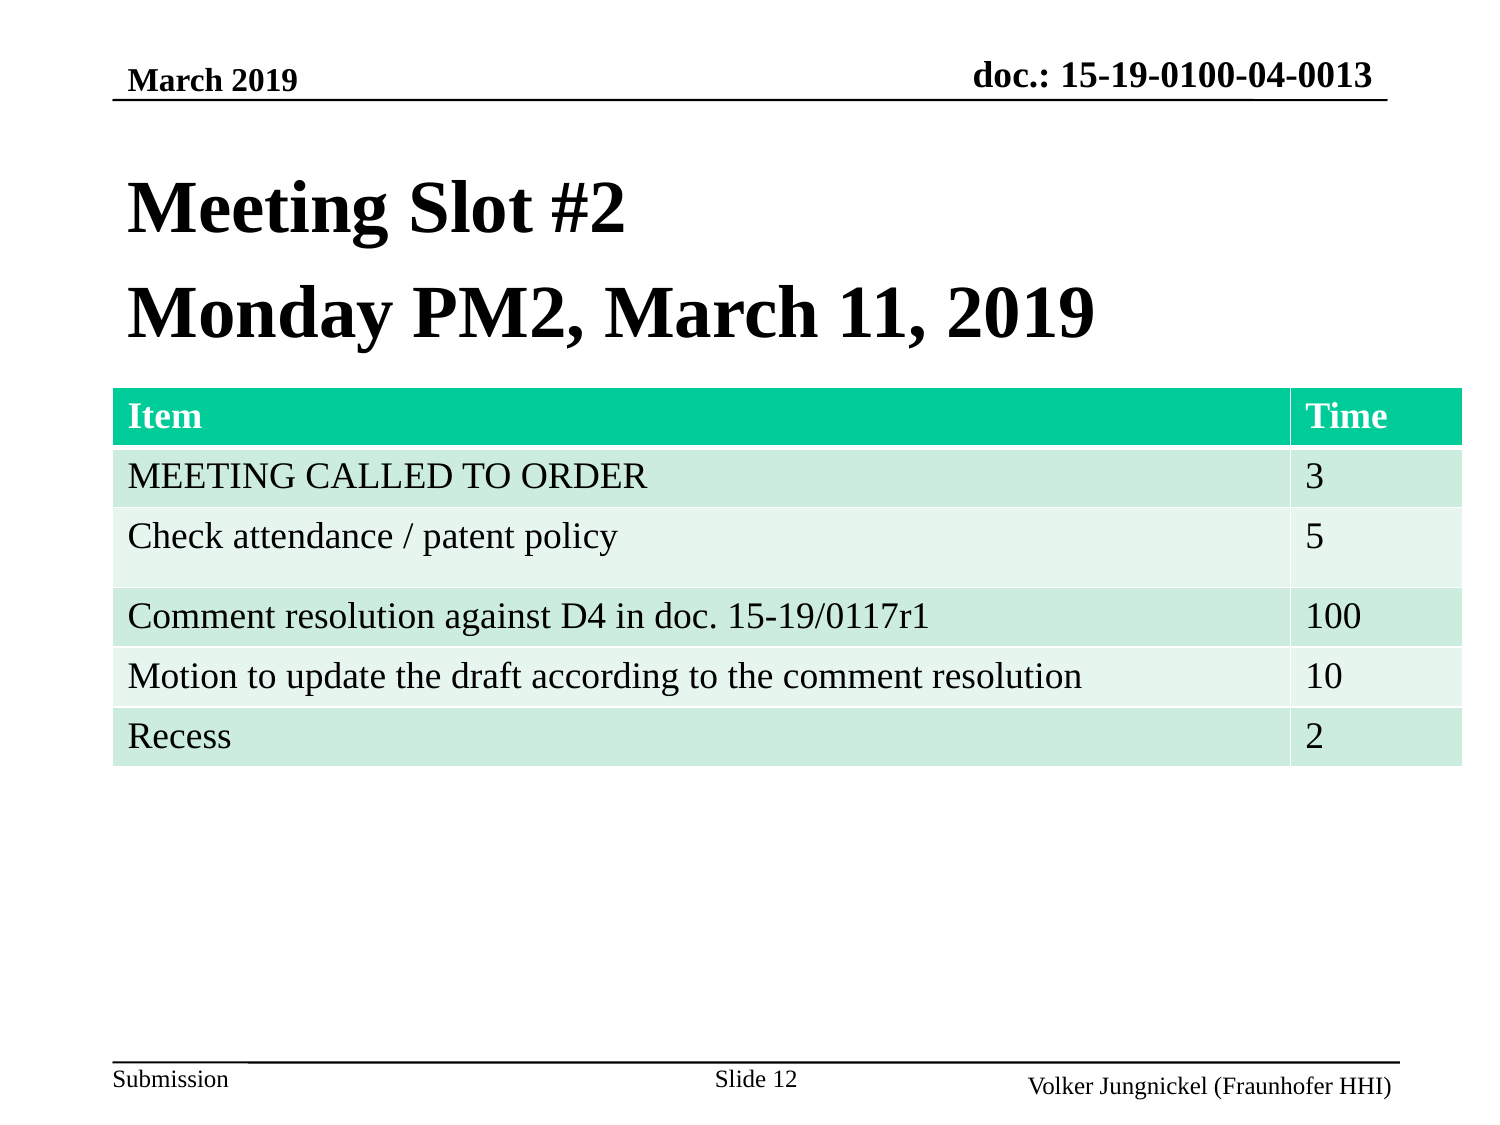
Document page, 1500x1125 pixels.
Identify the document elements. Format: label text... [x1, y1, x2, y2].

table_header Item [113, 388, 1290, 445]
table_cell Comment resolution against D4 in doc. 15-19/0117r1 [113, 588, 1290, 646]
table_cell Recess [113, 708, 1290, 766]
table_cell MEETING CALLED TO ORDER [113, 450, 1290, 507]
table_cell 10 [1291, 648, 1462, 706]
table_cell Check attendance / patent policy [113, 508, 1290, 587]
table_cell 100 [1291, 588, 1462, 646]
table_cell 2 [1291, 708, 1462, 766]
footer Volker Jungnickel (Fraunhofer HHI) [1012, 1062, 1439, 1100]
text_box March 2019 [112, 50, 425, 147]
table_cell 5 [1291, 508, 1462, 587]
slide_number Slide 12 [711, 1061, 801, 1093]
table_header Time [1291, 388, 1462, 445]
table_cell 3 [1291, 450, 1462, 507]
text_box Meeting Slot #2 Monday PM2, March 11, 2019 [112, 149, 1388, 387]
table_cell Motion to update the draft according to the comment resolution [113, 648, 1290, 706]
